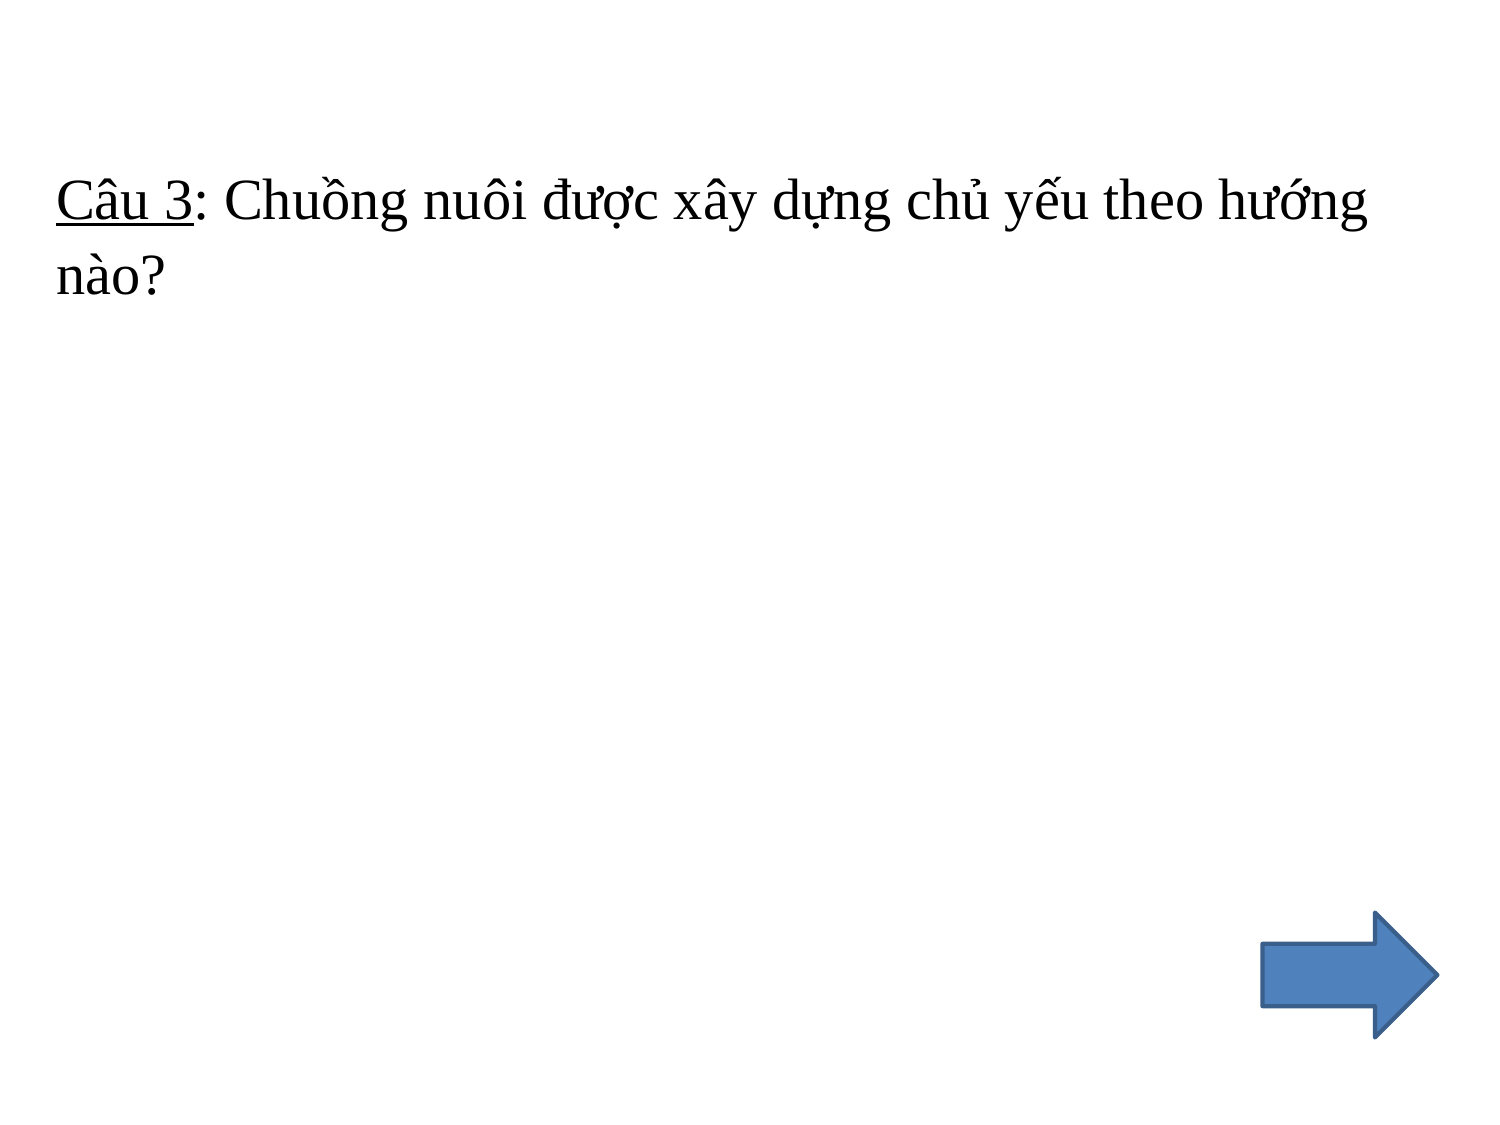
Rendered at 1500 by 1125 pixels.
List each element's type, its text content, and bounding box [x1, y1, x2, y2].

text_box Câu 3: Chuồng nuôi được xây dựng chủ yếu theo hướng nào? [41, 148, 1436, 314]
text_box [1260, 910, 1440, 1040]
